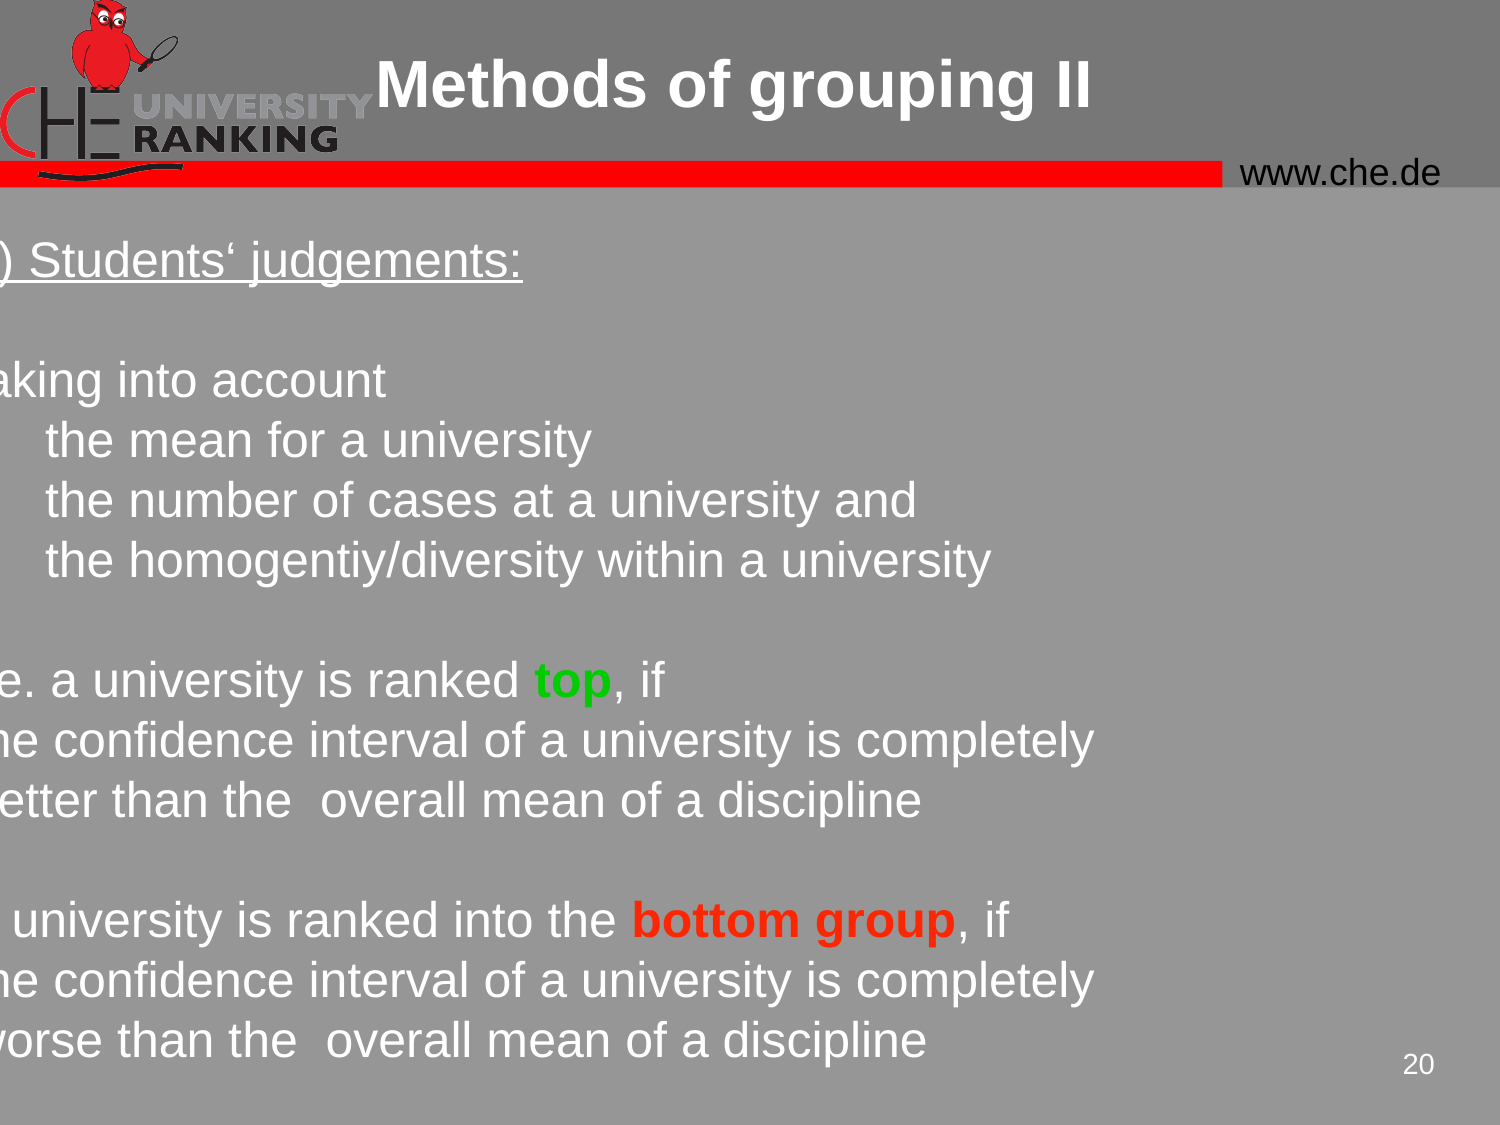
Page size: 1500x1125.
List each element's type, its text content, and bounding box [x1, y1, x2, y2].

text_box b) Students‘ judgements: taking into account the mean for a university the number of cases at a university and the homogentiy/diversity within a university i.e. a university is ranked top, if the confidence interval of a university is completely better than the overall mean of a discipline a university is ranked into the bottom group, if the confidence interval of a university is completely worse than the overall mean of a discipline [0, 219, 1260, 1125]
title Methods of grouping II [360, 0, 1500, 163]
picture [0, 0, 373, 181]
slide_number 20 [1362, 1037, 1450, 1100]
